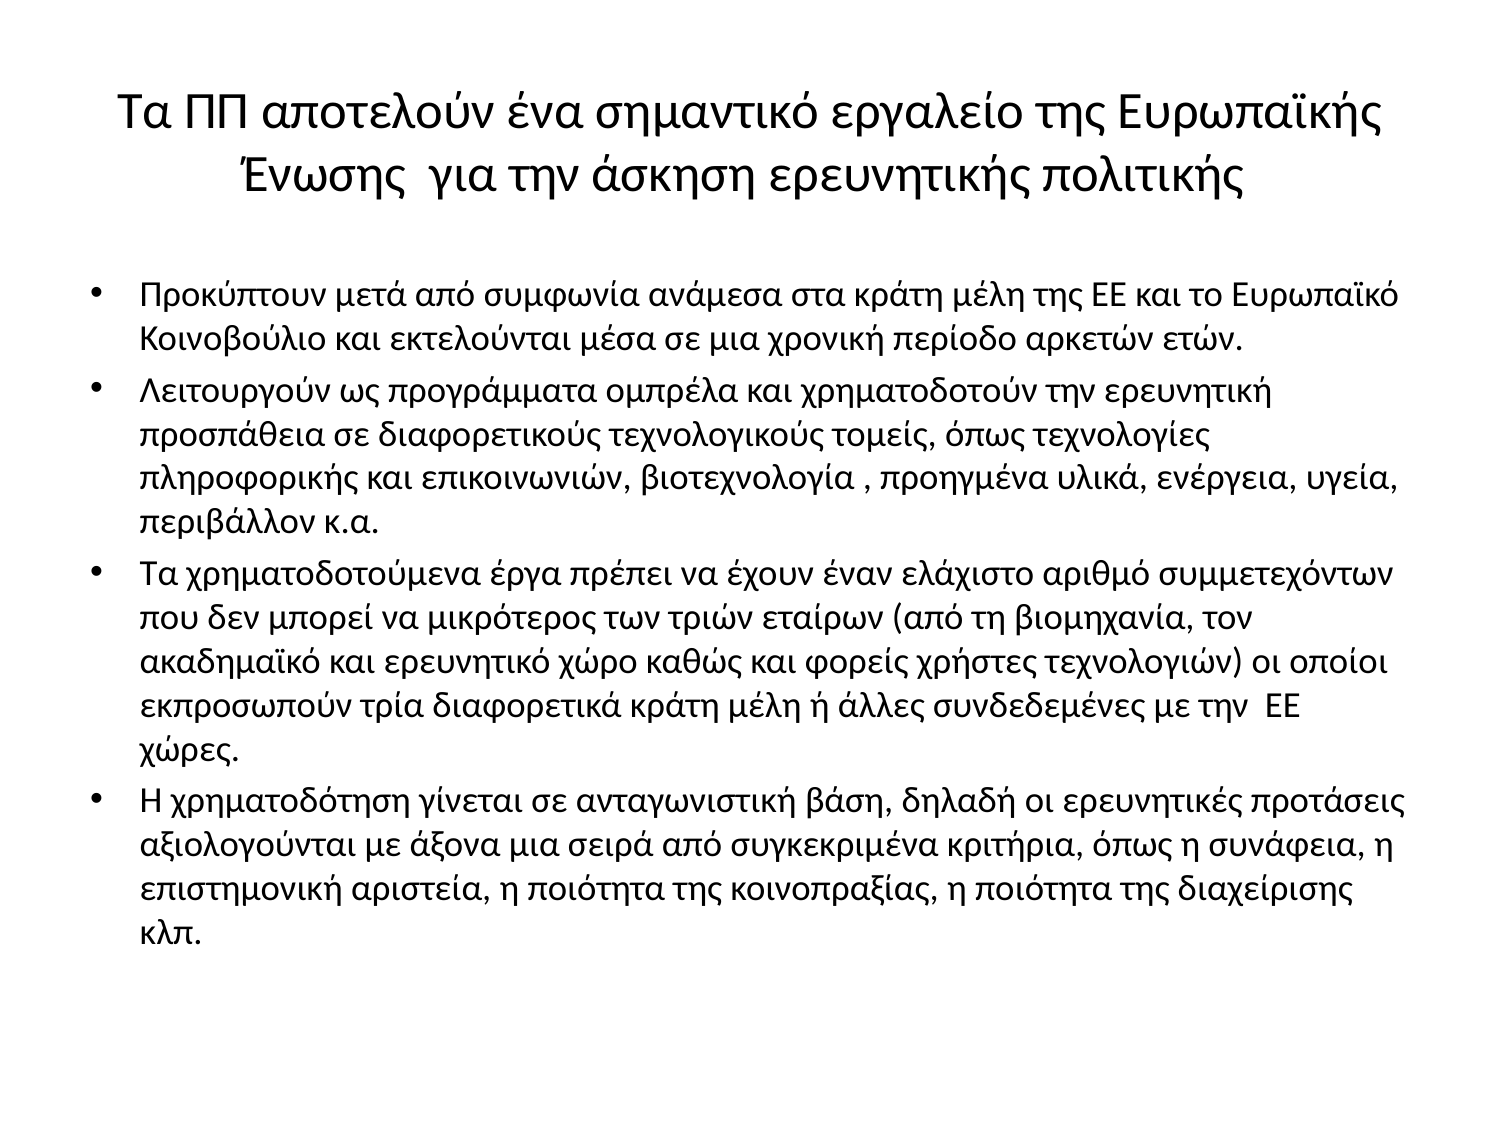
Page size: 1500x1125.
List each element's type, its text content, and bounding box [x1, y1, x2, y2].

title Τα ΠΠ αποτελούν ένα σημαντικό εργαλείο της Ευρωπαϊκής Ένωσης για την άσκηση ερευνητικής πολιτικής [75, 45, 1425, 233]
list Προκύπτουν μετά από συμφωνία ανάμεσα στα κράτη μέλη της ΕΕ και το Ευρωπαϊκό Κοινοβούλιο και εκτελούνται μέσα σε μια χρονική περίοδο αρκετών ετών. Λειτουργούν ως προγράμματα ομπρέλα και χρηματοδοτούν την ερευνητική προσπάθεια σε διαφορετικούς τεχνολογικούς τομείς, όπως τεχνολογίες πληροφορικής και επικοινωνιών, βιοτεχνολογία , προηγμένα υλικά, ενέργεια, υγεία, περιβάλλον κ.α. Τα χρηματοδοτούμενα έργα πρέπει να έχουν έναν ελάχιστο αριθμό συμμετεχόντων που δεν μπορεί να μικρότερος των τριών εταίρων (από τη βιομηχανία, τον ακαδημαϊκό και ερευνητικό χώρο καθώς και φορείς χρήστες τεχνολογιών) οι οποίοι εκπροσωπούν τρία διαφορετικά κράτη μέλη ή άλλες συνδεδεμένες με την ΕΕ χώρες. Η χρηματοδότηση γίνεται σε ανταγωνιστική βάση, δηλαδή οι ερευνητικές προτάσεις αξιολογούνται με άξονα μια σειρά από συγκεκριμένα κριτήρια, όπως η συνάφεια, η επιστημονική αριστεία, η ποιότητα της κοινοπραξίας, η ποιότητα της διαχείρισης κλπ. [75, 262, 1425, 1005]
